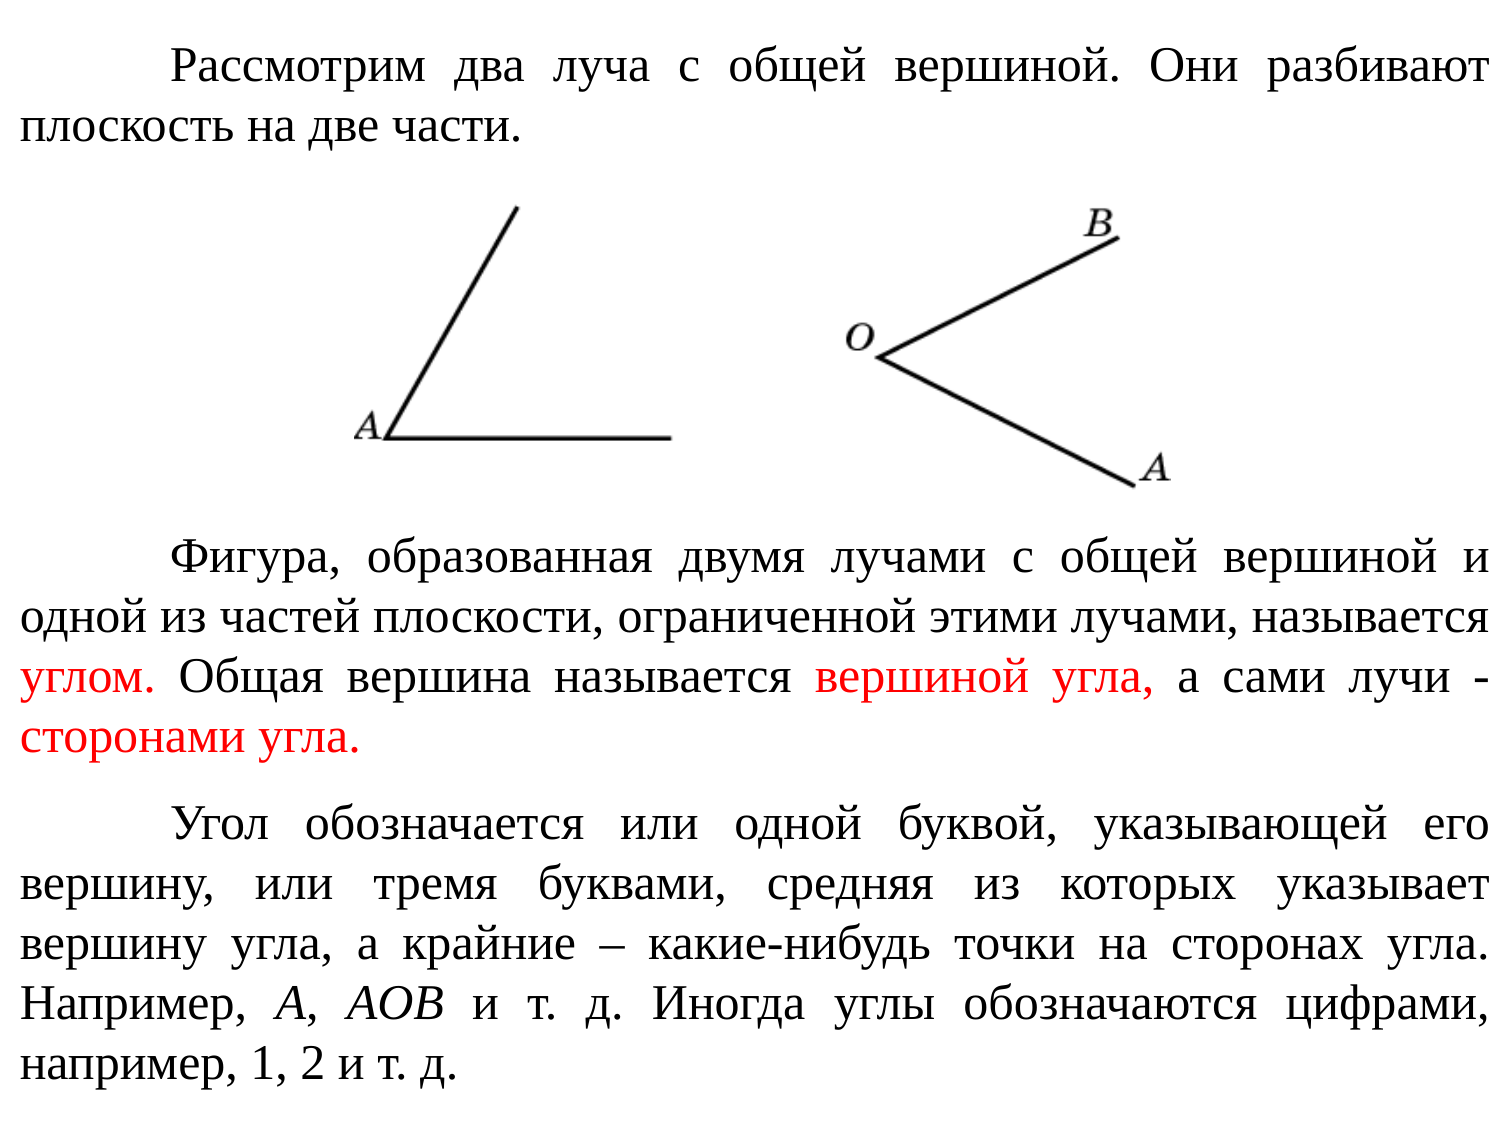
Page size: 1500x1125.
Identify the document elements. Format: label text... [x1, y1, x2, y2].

text_box Рассмотрим два луча с общей вершиной. Они разбивают плоскость на две части. [5, 24, 1500, 160]
text_box Фигура, образованная двумя лучами с общей вершиной и одной из частей плоскости, ограниченной этими лучами, называется углом. Общая вершина называется вершиной угла, а сами лучи - сторонами угла. [5, 515, 1500, 770]
picture [354, 200, 1171, 493]
